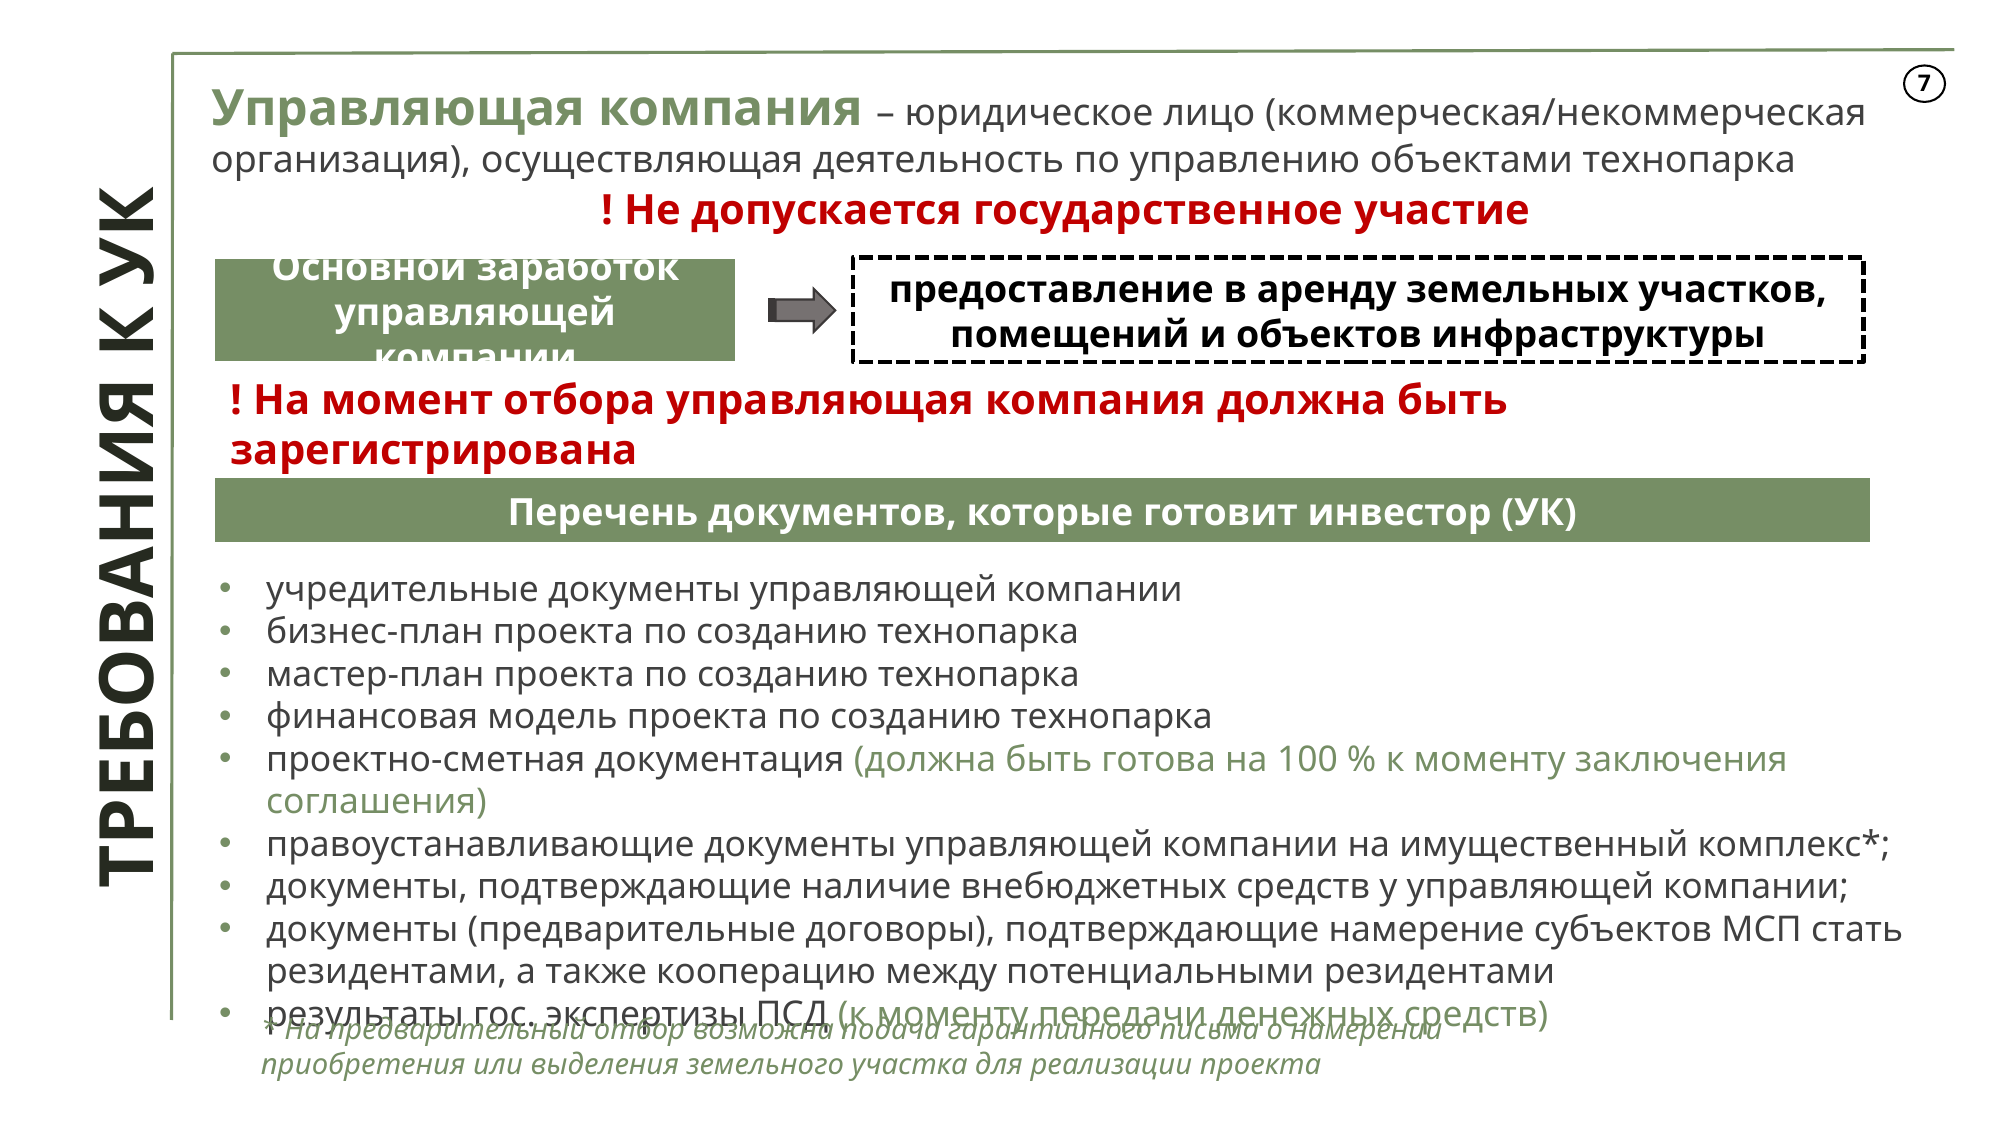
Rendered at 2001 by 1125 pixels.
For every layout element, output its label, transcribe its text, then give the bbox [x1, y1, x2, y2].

text_box 7 [1895, 67, 1954, 100]
text_box предоставление в аренду земельных участков, помещений и объектов инфраструктуры [853, 257, 1864, 362]
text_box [172, 49, 1955, 54]
text_box Перечень документов, которые готовит инвестор (УК) [215, 478, 1870, 542]
text_box Основной заработок управляющей компании [215, 259, 735, 361]
text_box ! Не допускается государственное участие [586, 175, 1546, 241]
text_box * На предварительный отбор возможна подача гарантийного письма о намерении приобретения или выделения земельного участка для реализации проекта [246, 1002, 1511, 1088]
text_box Управляющая компания – юридическое лицо (коммерческая/некоммерческая организация), осуществляющая деятельность по управлению объектами технопарка [195, 55, 1937, 200]
text_box ! На момент отбора управляющая компания должна быть зарегистрирована [215, 384, 1870, 462]
text_box учредительные документы управляющей компании бизнес-план проекта по созданию технопарка мастер-план проекта по созданию технопарка финансовая модель проекта по созданию технопарка проектно-сметная документация (должна быть готова на 100 % к моменту заключения соглашения) правоустанавливающие документы управляющей компании на имущественный комплекс*; документы, подтверждающие наличие внебюджетных средств у управляющей компании; документы (предварительные договоры), подтверждающие намерение субъектов МСП стать резидентами, а также кооперацию между потенциальными резидентами результаты гос. экспертизы ПСД (к моменту передачи денежных средств) [204, 558, 1946, 1041]
text_box [768, 286, 837, 335]
text_box ТРЕБОВАНИЯ К УК [71, 32, 177, 1043]
